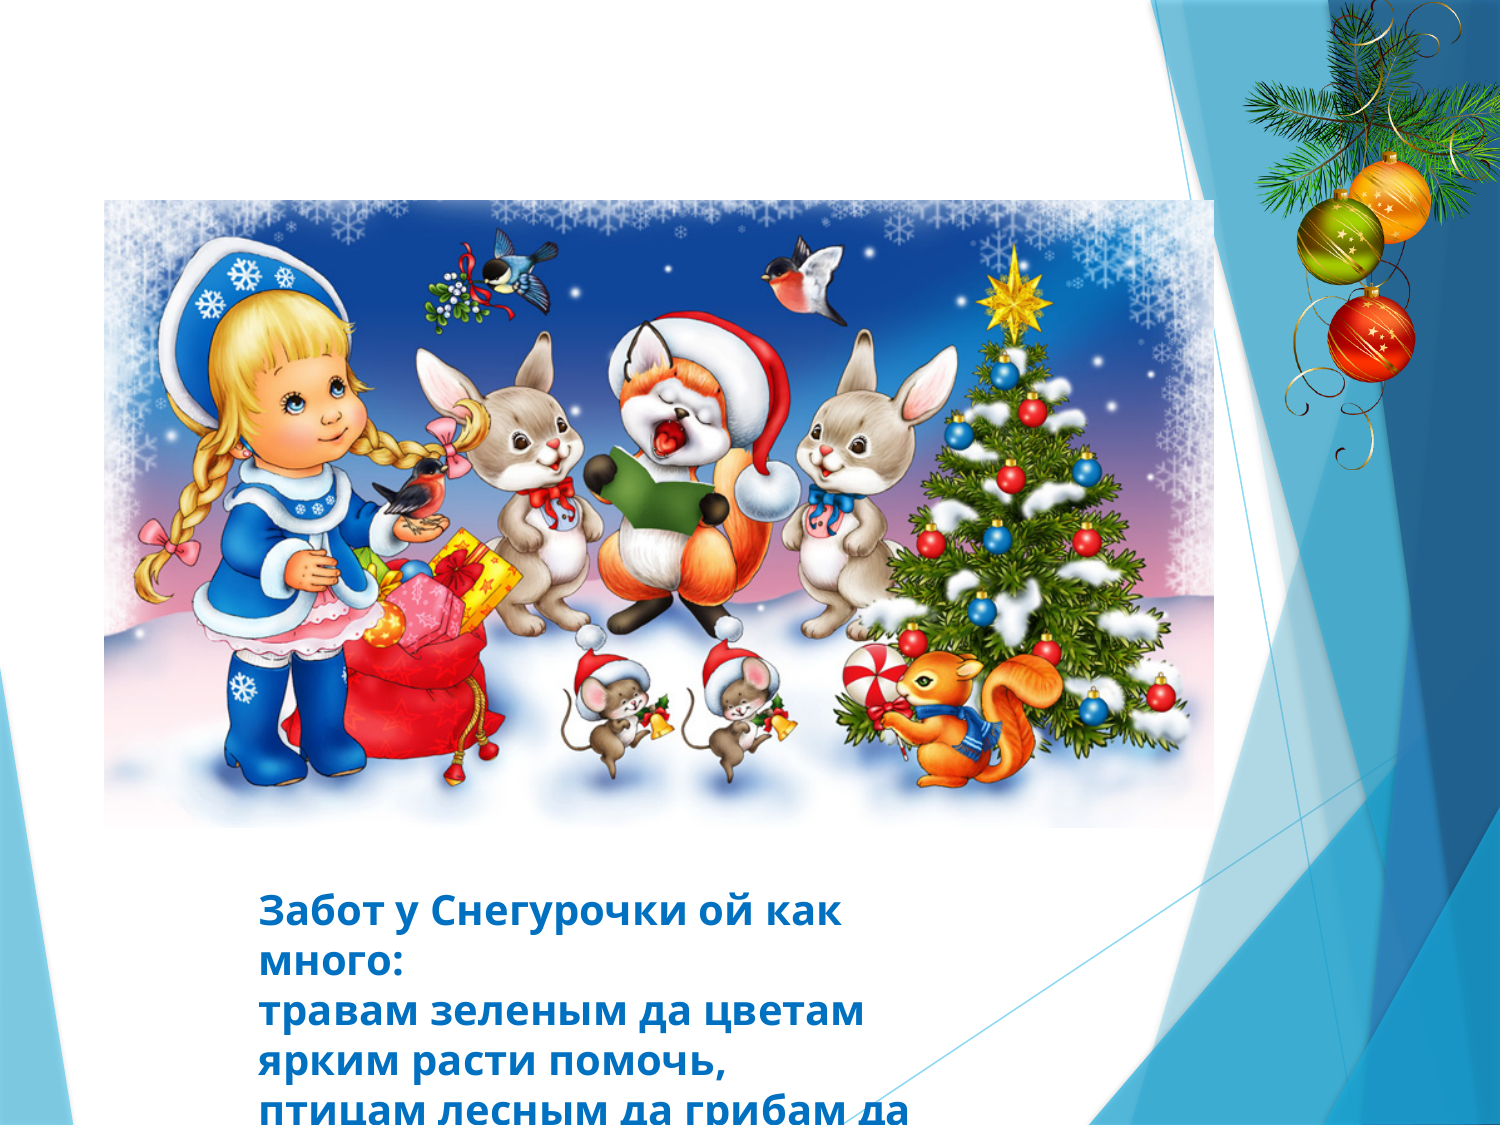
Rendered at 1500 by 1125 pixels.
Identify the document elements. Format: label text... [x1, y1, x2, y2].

text_box Забот у Снегурочки ой как много: травам зеленым да цветам ярким расти помочь, птицам лесным да грибам да ягодам подсобить, [243, 876, 972, 1125]
picture [1242, 0, 1500, 470]
picture [104, 200, 1215, 829]
